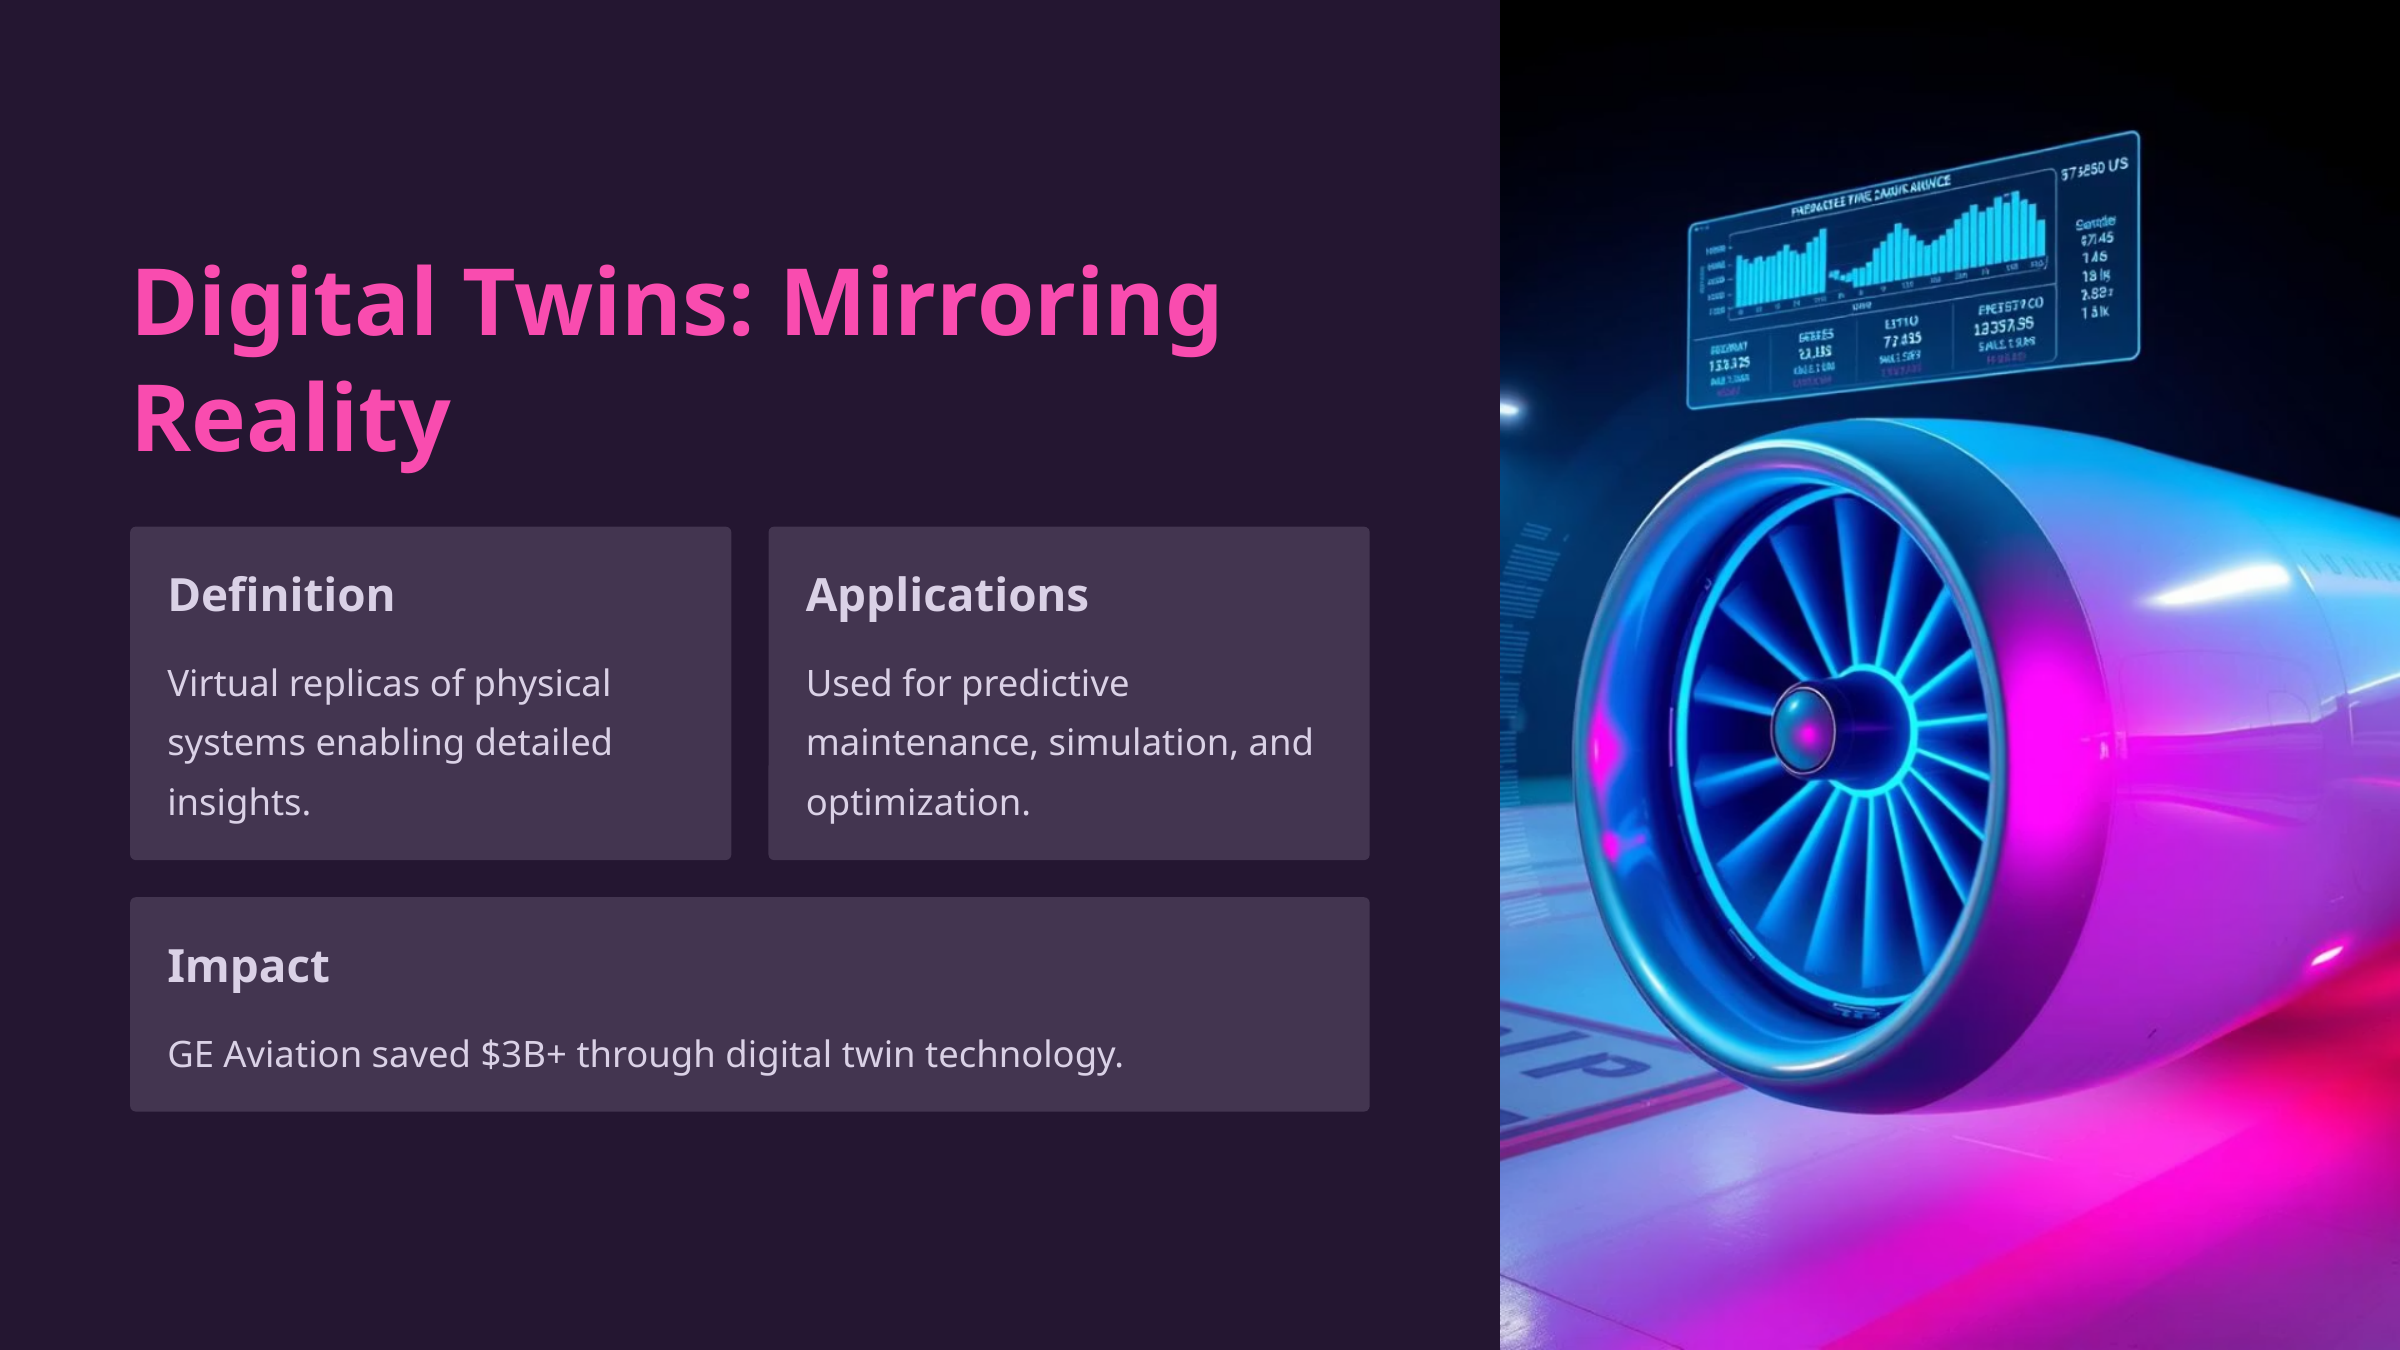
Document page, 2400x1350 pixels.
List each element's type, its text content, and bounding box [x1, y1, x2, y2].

text_box [130, 526, 732, 861]
text_box Digital Twins: Mirroring Reality [130, 238, 1370, 471]
text_box [768, 526, 1370, 861]
text_box GE Aviation saved $3B+ through digital twin technology. [167, 1014, 1333, 1075]
picture [1499, 0, 2400, 1350]
text_box Impact [167, 934, 633, 993]
text_box Virtual replicas of physical systems enabling detailed insights. [167, 644, 695, 823]
text_box Applications [805, 563, 1271, 622]
text_box [130, 897, 1370, 1112]
text_box Definition [167, 563, 633, 622]
text_box Used for predictive maintenance, simulation, and optimization. [805, 644, 1333, 823]
